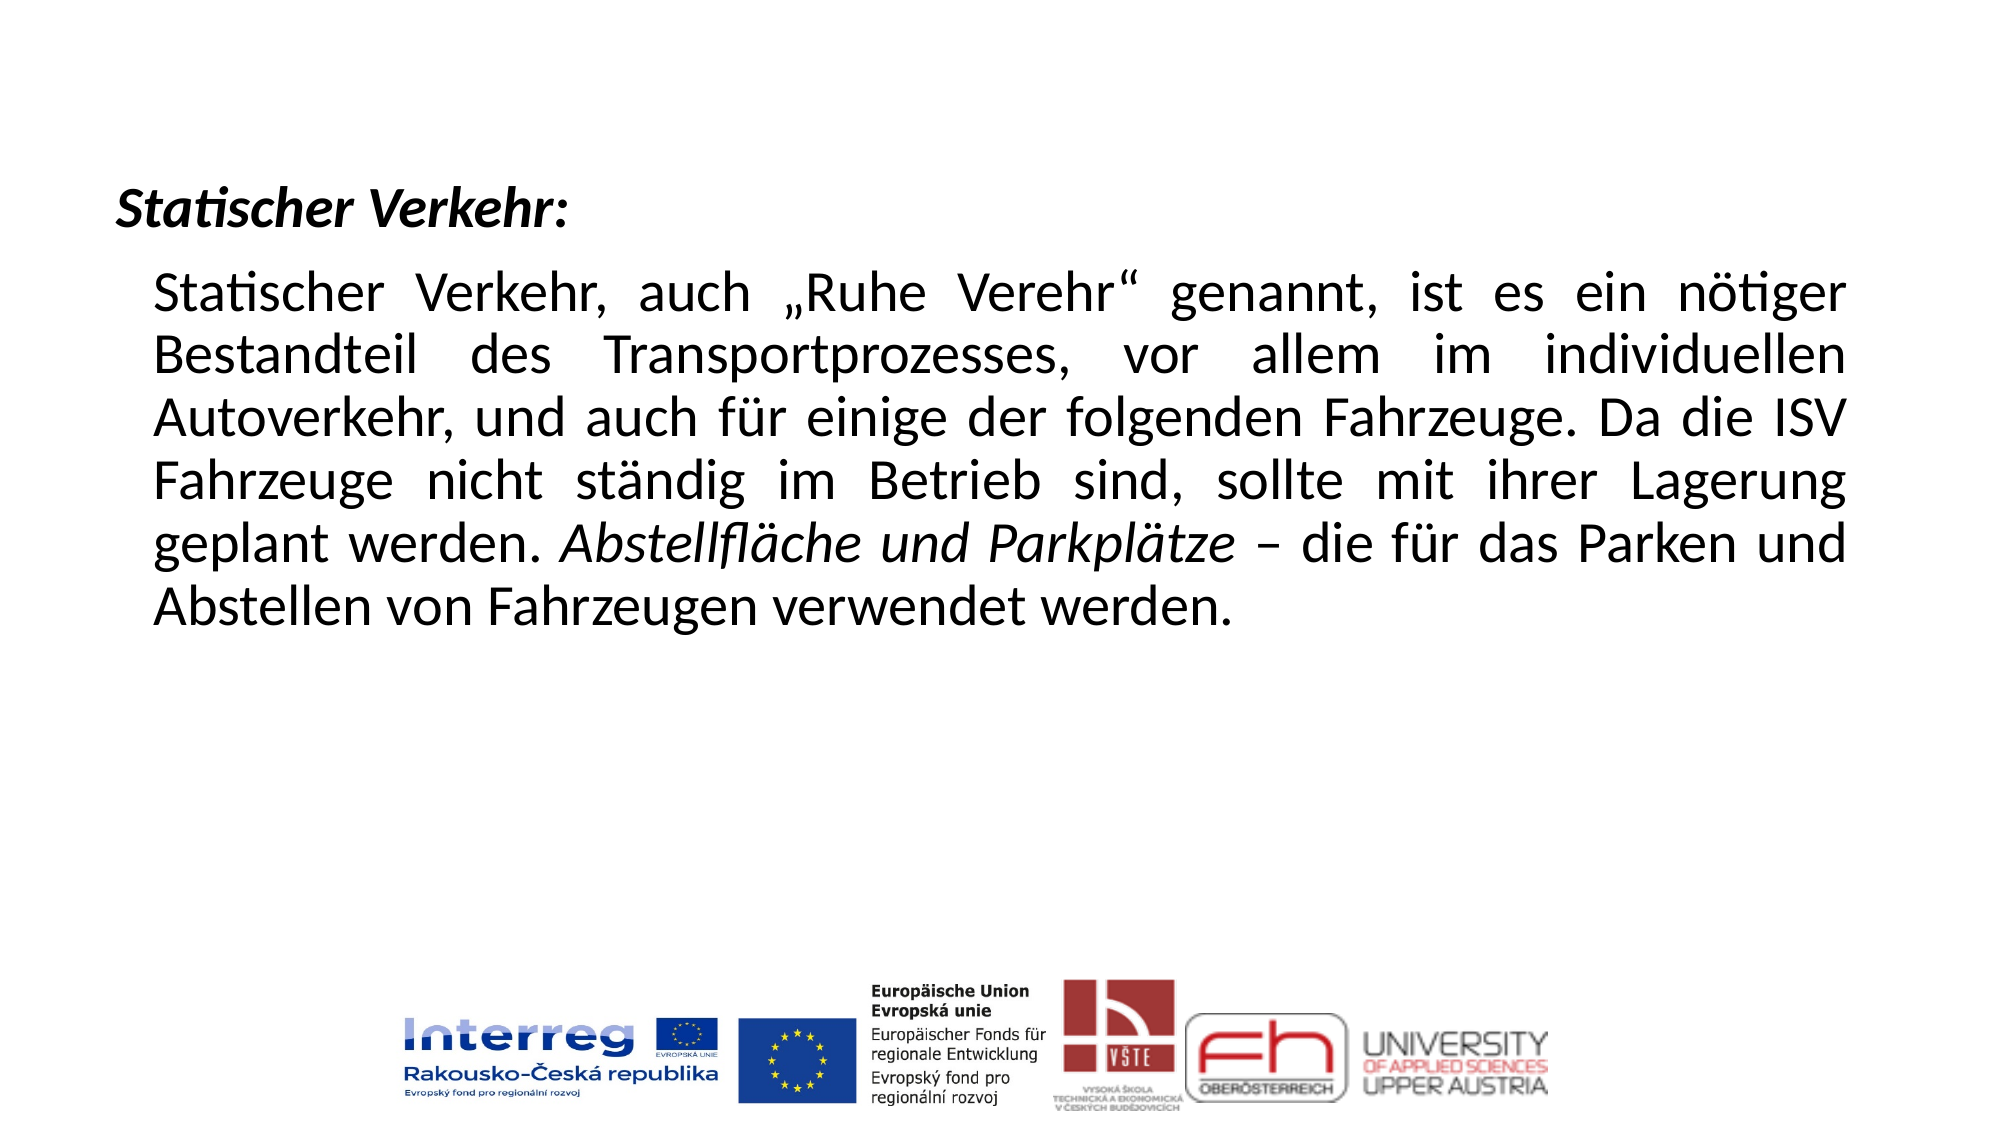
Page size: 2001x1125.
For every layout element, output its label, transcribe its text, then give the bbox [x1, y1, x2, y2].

picture [1185, 1013, 1548, 1103]
picture [374, 984, 1046, 1125]
list Statischer Verkehr: Statischer Verkehr, auch „Ruhe Verehr“ genannt, ist es ein nötiger Bestandteil des Transportprozesses, vor allem im individuellen Autoverkehr, und auch für einige der folgenden Fahrzeuge. Da die ISV Fahrzeuge nicht ständig im Betrieb sind, sollte mit ihrer Lagerung geplant werden. Abstellfläche und Parkplätze – die für das Parken und Abstellen von Fahrzeugen verwendet werden. [100, 169, 1863, 1014]
picture [1053, 979, 1184, 1111]
